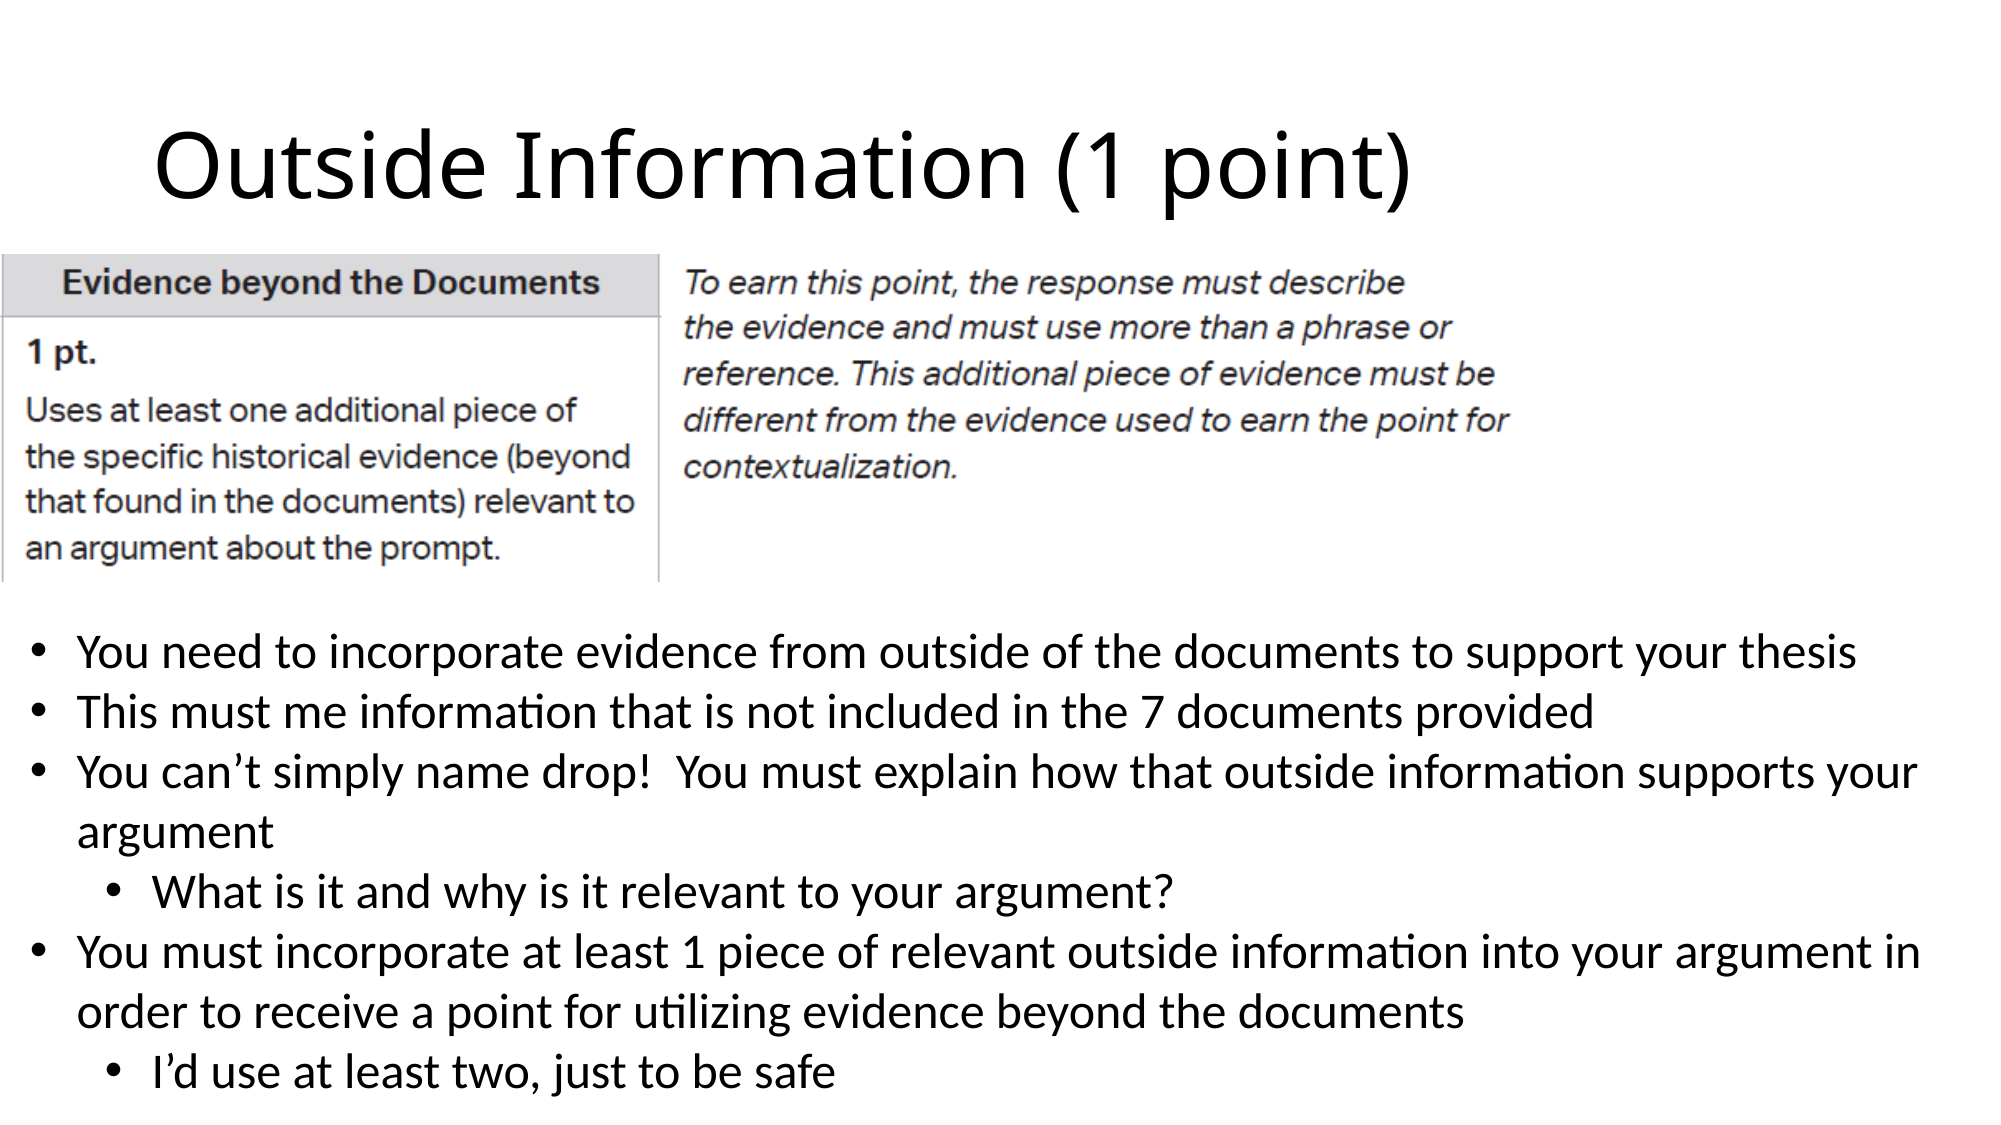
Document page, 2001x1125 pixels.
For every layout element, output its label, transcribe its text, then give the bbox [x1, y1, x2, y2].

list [0, 253, 1541, 582]
text_box You need to incorporate evidence from outside of the documents to support your thesis This must me information that is not included in the 7 documents provided You can’t simply name drop! You must explain how that outside information supports your argument What is it and why is it relevant to your argument? You must incorporate at least 1 piece of relevant outside information into your argument in order to receive a point for utilizing evidence beyond the documents I’d use at least two, just to be safe [14, 611, 1984, 1107]
title Outside Information (1 point) [137, 59, 1863, 278]
